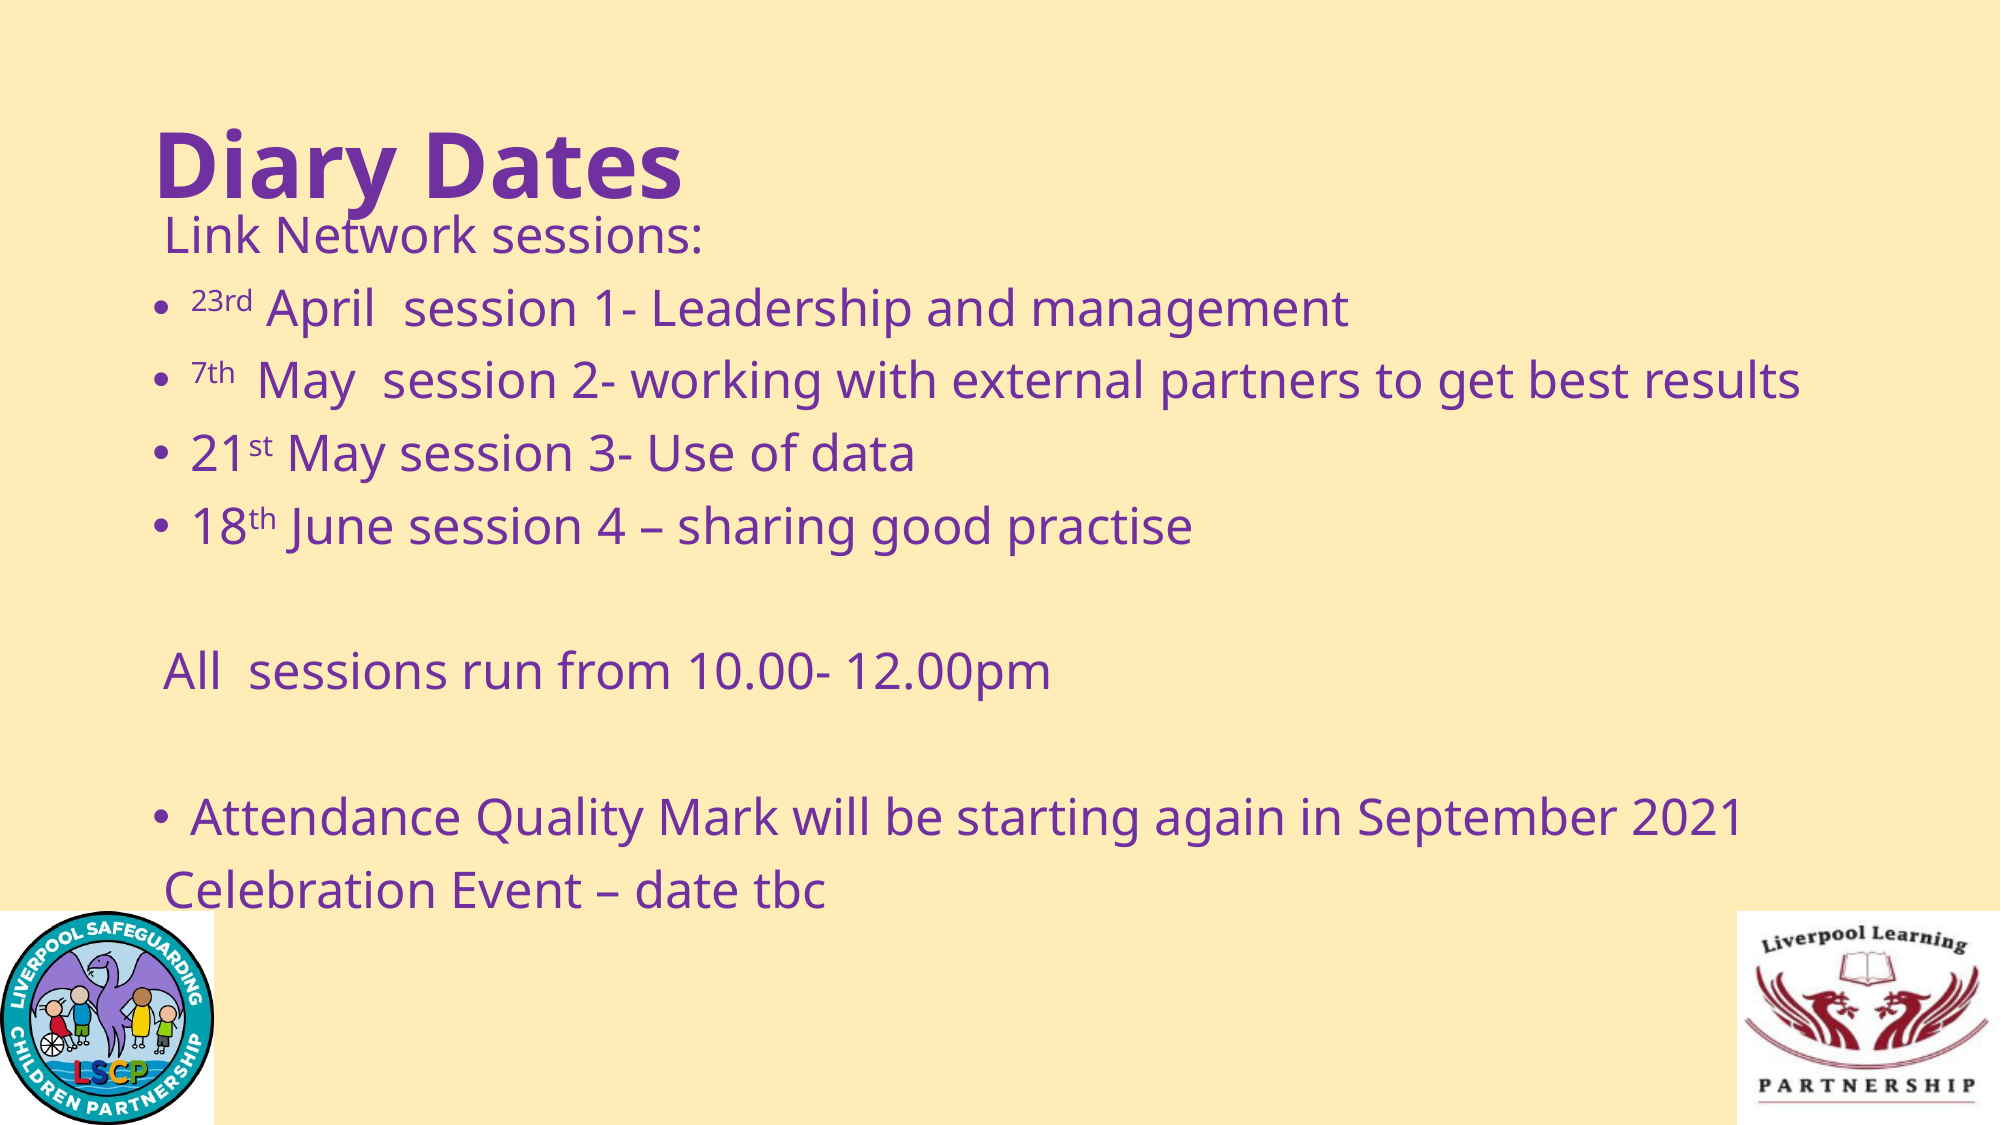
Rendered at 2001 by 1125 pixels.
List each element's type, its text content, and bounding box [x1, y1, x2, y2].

list Link Network sessions: 23rd April session 1- Leadership and management 7th May session 2- working with external partners to get best results 21st May session 3- Use of data 18th June session 4 – sharing good practise All sessions run from 10.00- 12.00pm Attendance Quality Mark will be starting again in September 2021 Celebration Event – date tbc [137, 202, 1863, 942]
picture [1737, 911, 2000, 1125]
picture [0, 911, 214, 1125]
title Diary Dates [137, 59, 1863, 202]
